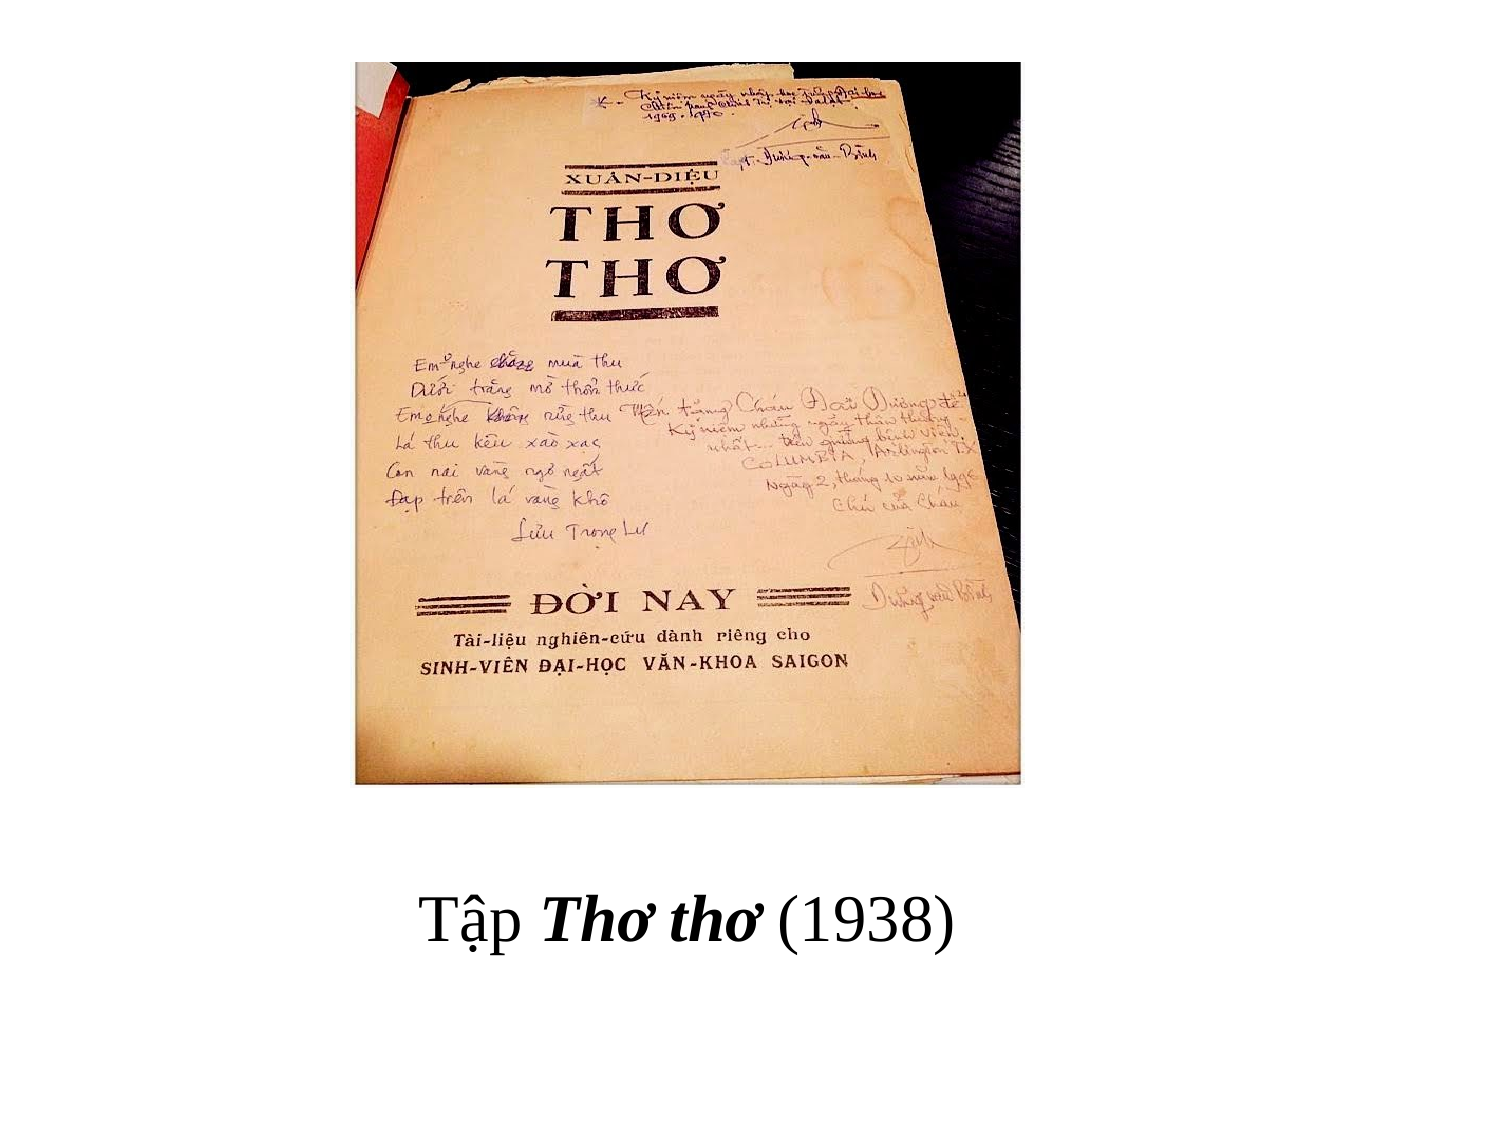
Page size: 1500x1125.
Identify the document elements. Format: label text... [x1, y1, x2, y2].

picture [349, 62, 1026, 788]
text_box Tập Thơ thơ (1938) [375, 797, 1000, 963]
